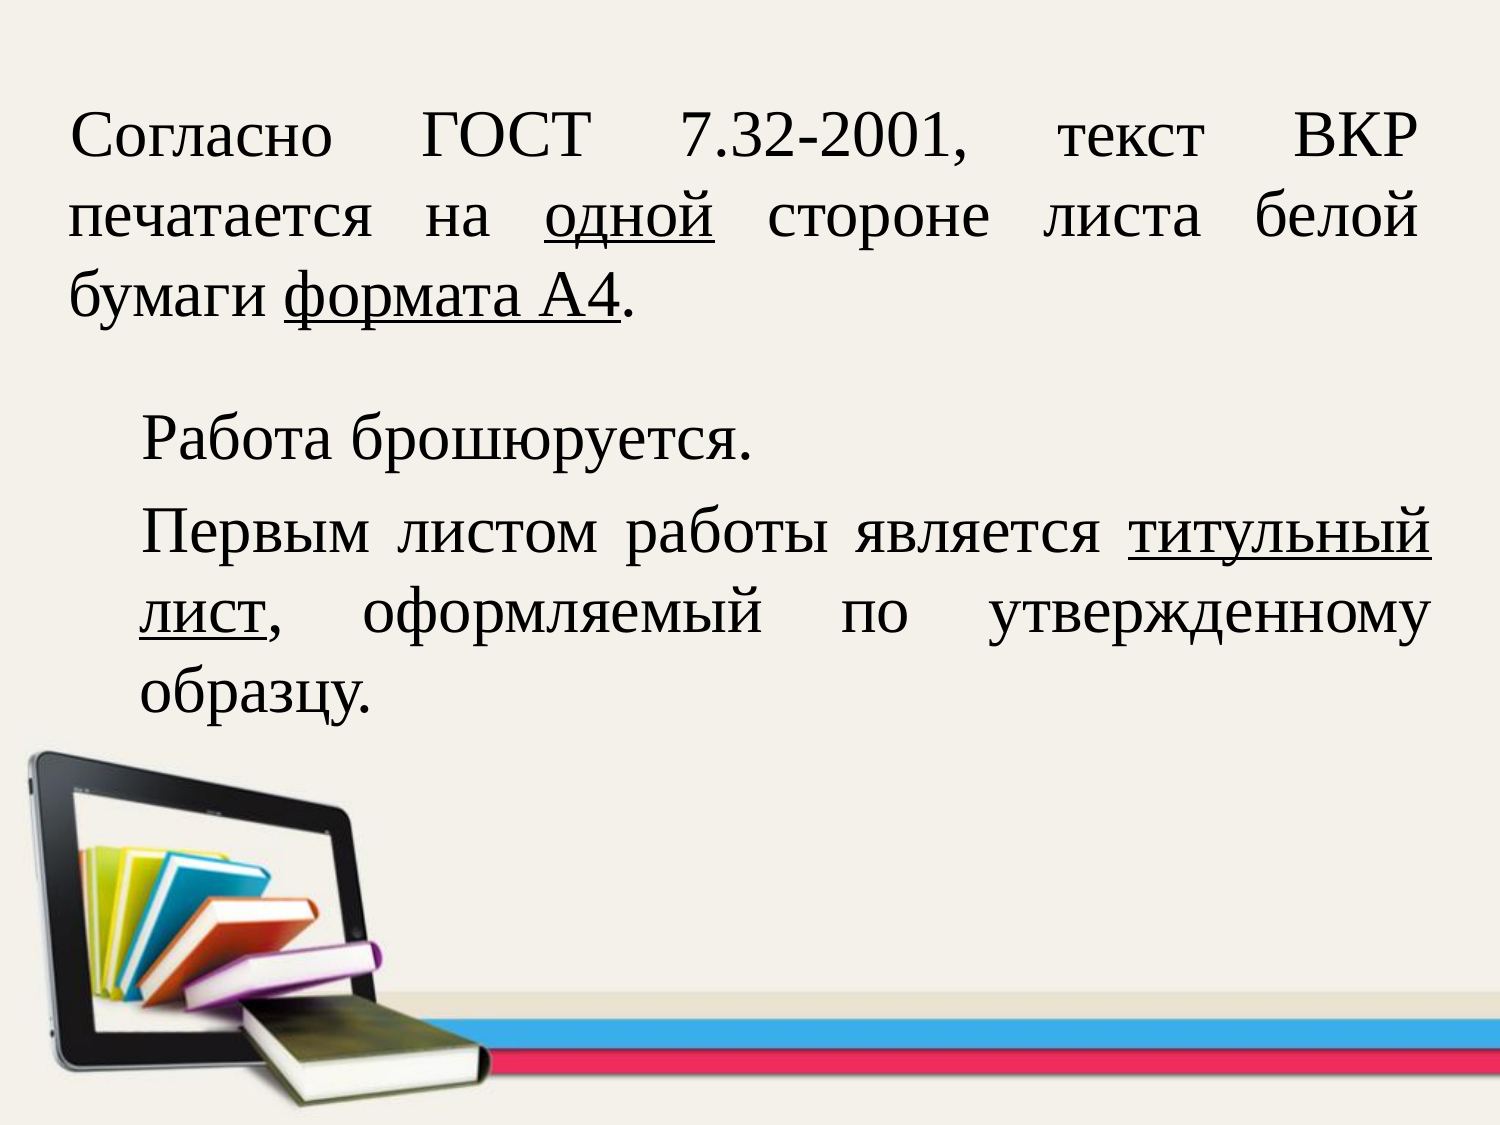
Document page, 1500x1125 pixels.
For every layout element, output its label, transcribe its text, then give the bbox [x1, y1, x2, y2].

list Работа брошюруется. Первым листом работы является титульный лист, оформляемый по утвержденному образцу. [123, 385, 1447, 752]
picture [0, 0, 1500, 1125]
list Согласно ГОСТ 7.32-2001, текст ВКР печатается на одной стороне листа белой бумаги формата A4. [53, 82, 1436, 339]
